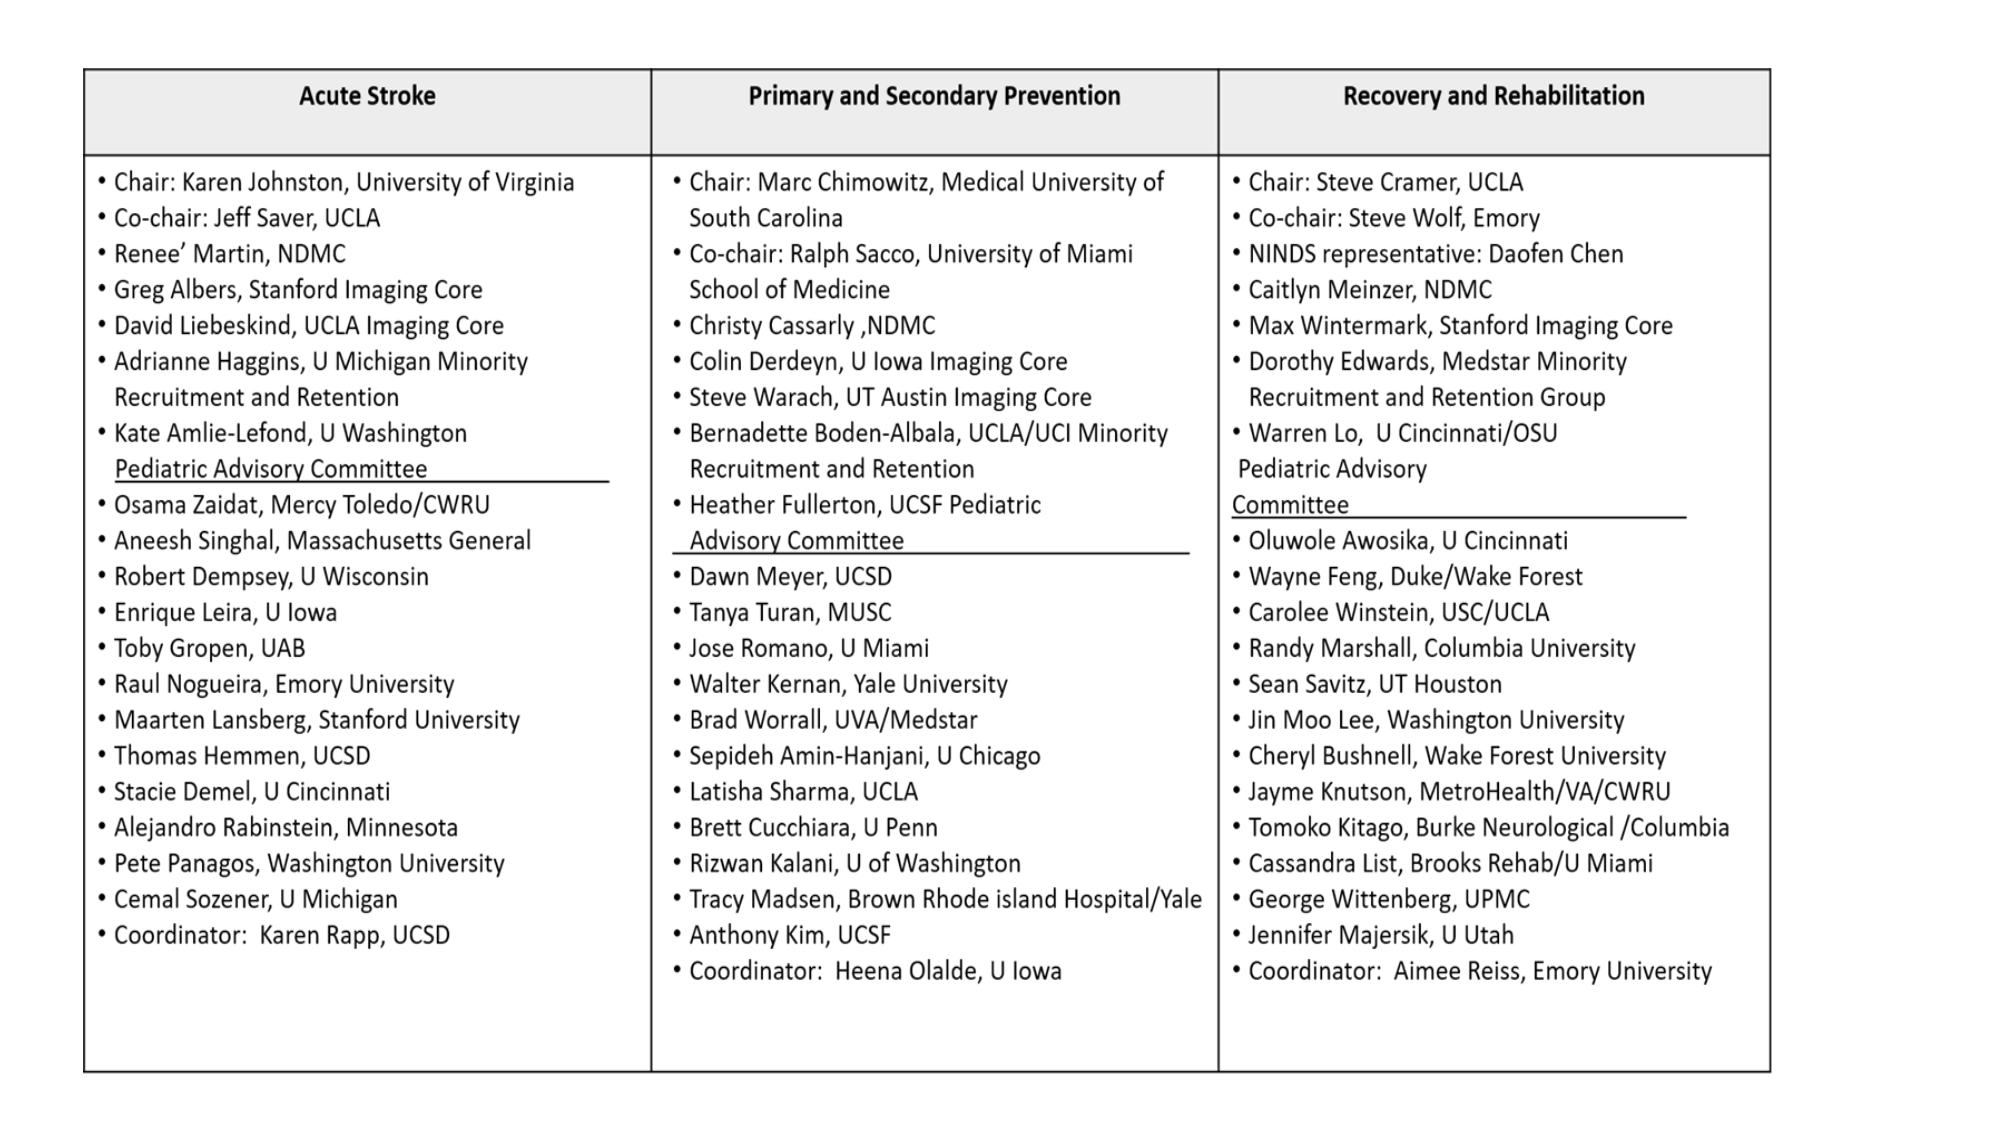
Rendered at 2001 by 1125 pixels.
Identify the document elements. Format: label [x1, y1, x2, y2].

picture [83, 68, 1773, 1075]
